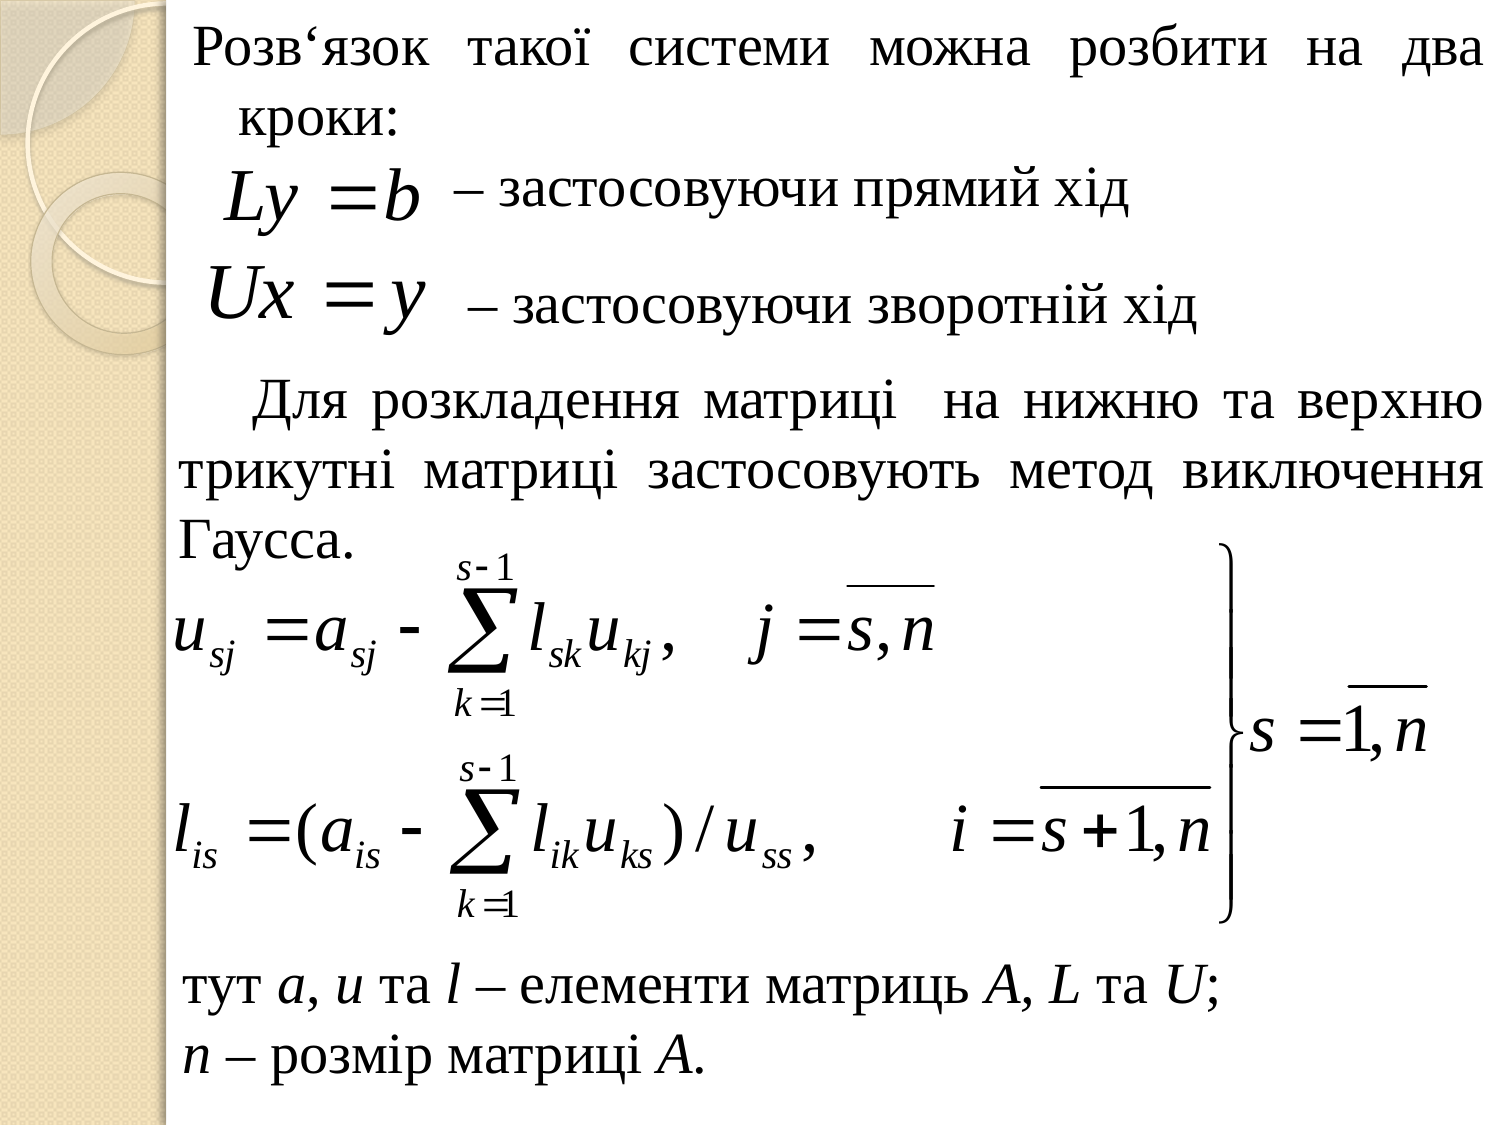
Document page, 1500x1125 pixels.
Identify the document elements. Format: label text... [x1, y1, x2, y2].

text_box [163, 526, 1439, 941]
text_box Для розкладення матриці на нижню та верхню трикутні матриці застосовують метод виключення Гаусса. [163, 352, 1500, 578]
list Розв‘язок такої системи можна розбити на два кроки: [164, 1, 1500, 176]
text_box тут а, u та l – елементи матриць A, L та U; n – розмір матриці А. [168, 938, 1471, 1093]
text_box – застосовуючи прямий хід [439, 140, 1146, 226]
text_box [198, 245, 446, 352]
text_box – застосовуючи зворотній хід [453, 257, 1214, 343]
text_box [210, 152, 434, 242]
